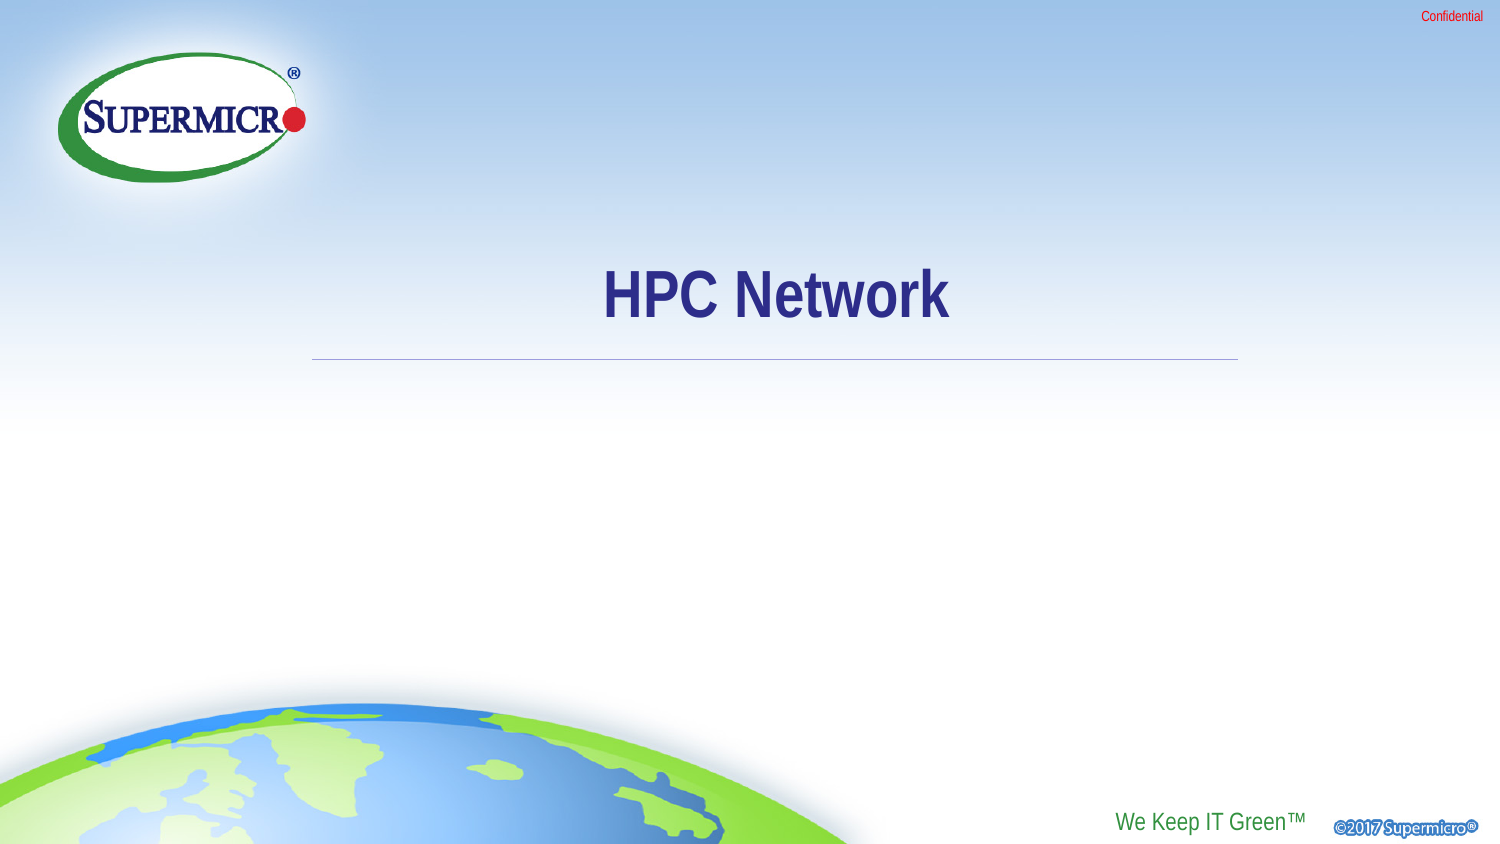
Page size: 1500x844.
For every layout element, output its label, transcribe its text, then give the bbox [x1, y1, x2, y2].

title HPC Network [316, 234, 1238, 348]
picture [0, 0, 1500, 844]
